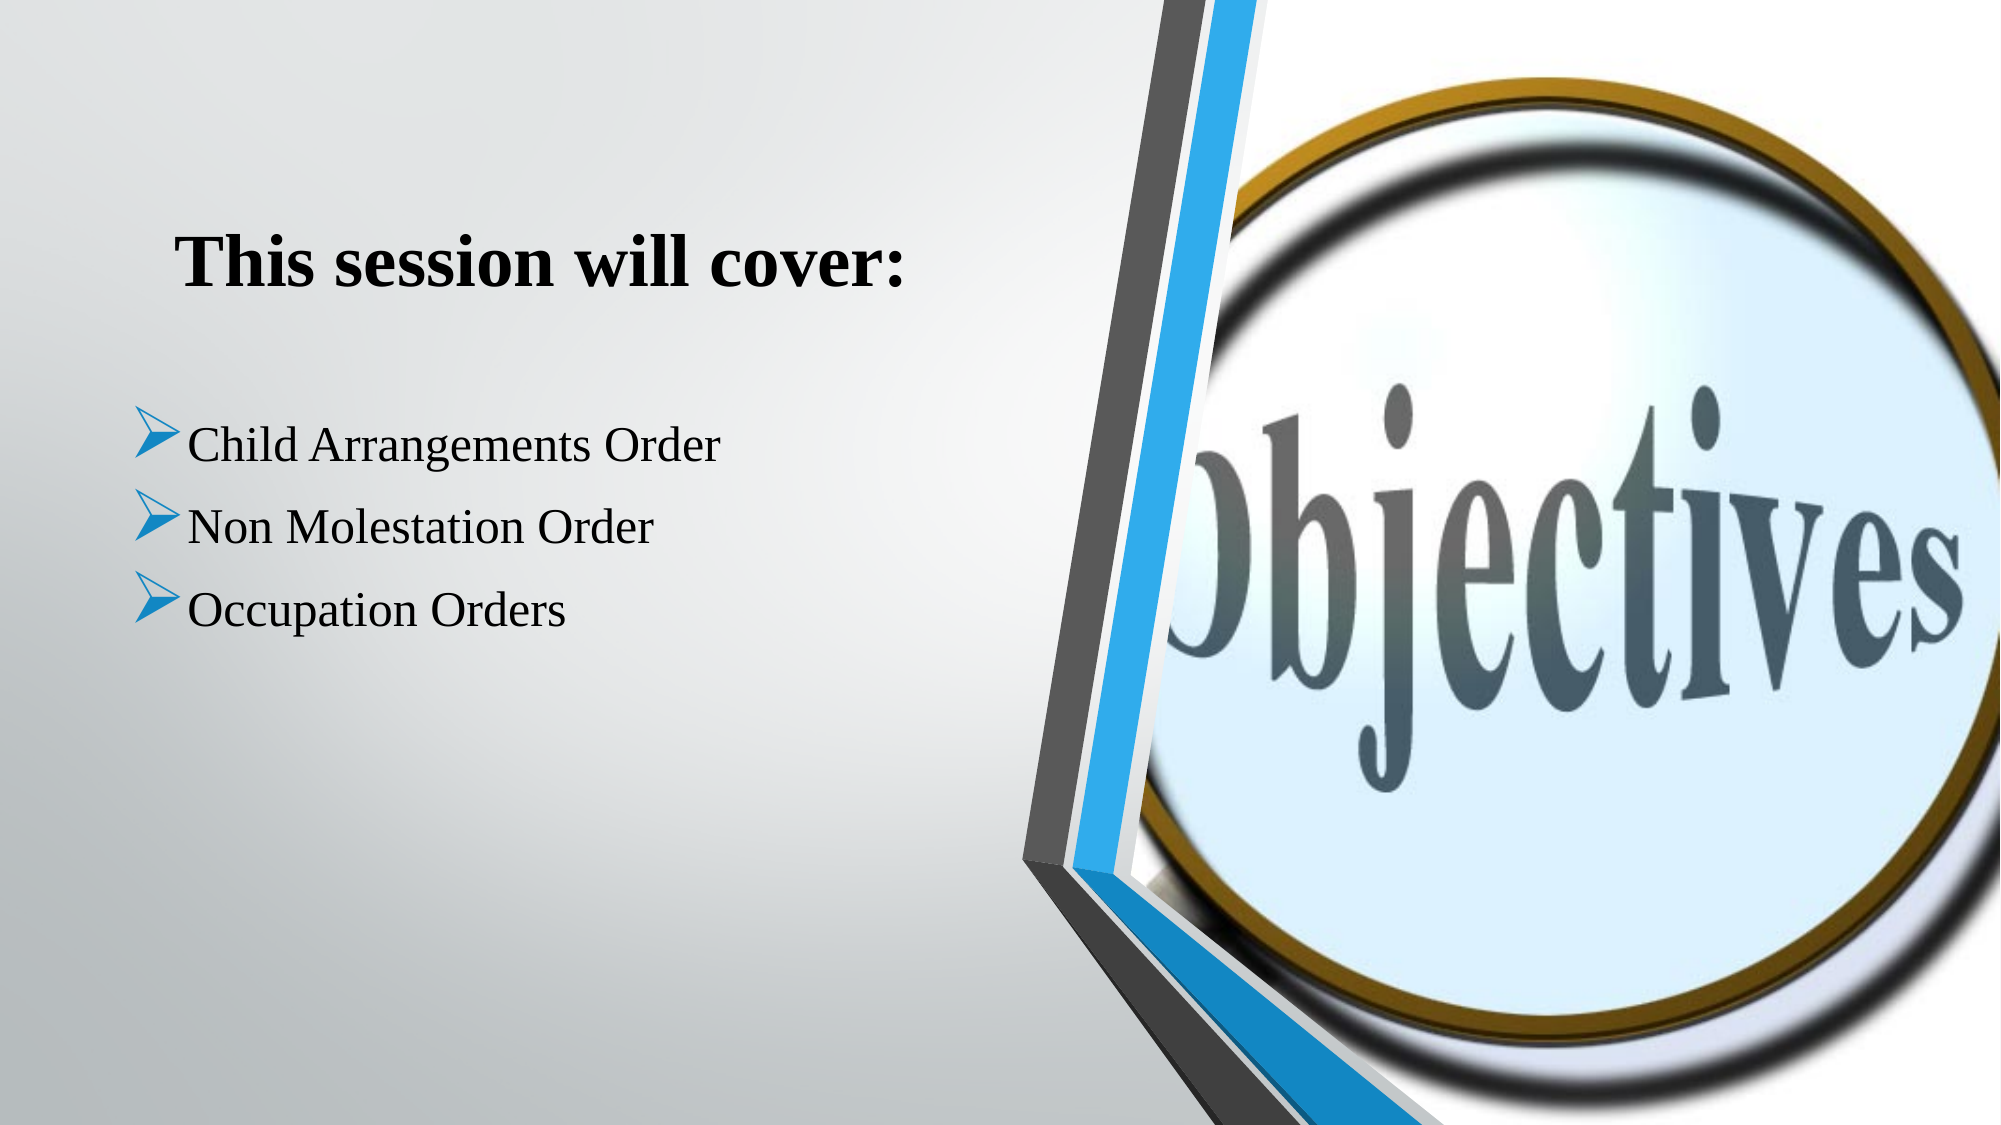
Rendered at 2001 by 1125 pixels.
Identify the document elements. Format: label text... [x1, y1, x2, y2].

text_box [1022, 0, 1423, 1125]
title This session will cover: [159, 112, 1022, 400]
list Child Arrangements Order Non Molestation Order Occupation Orders [114, 321, 978, 668]
picture [1423, 0, 2000, 1125]
text_box [0, 0, 1022, 1125]
